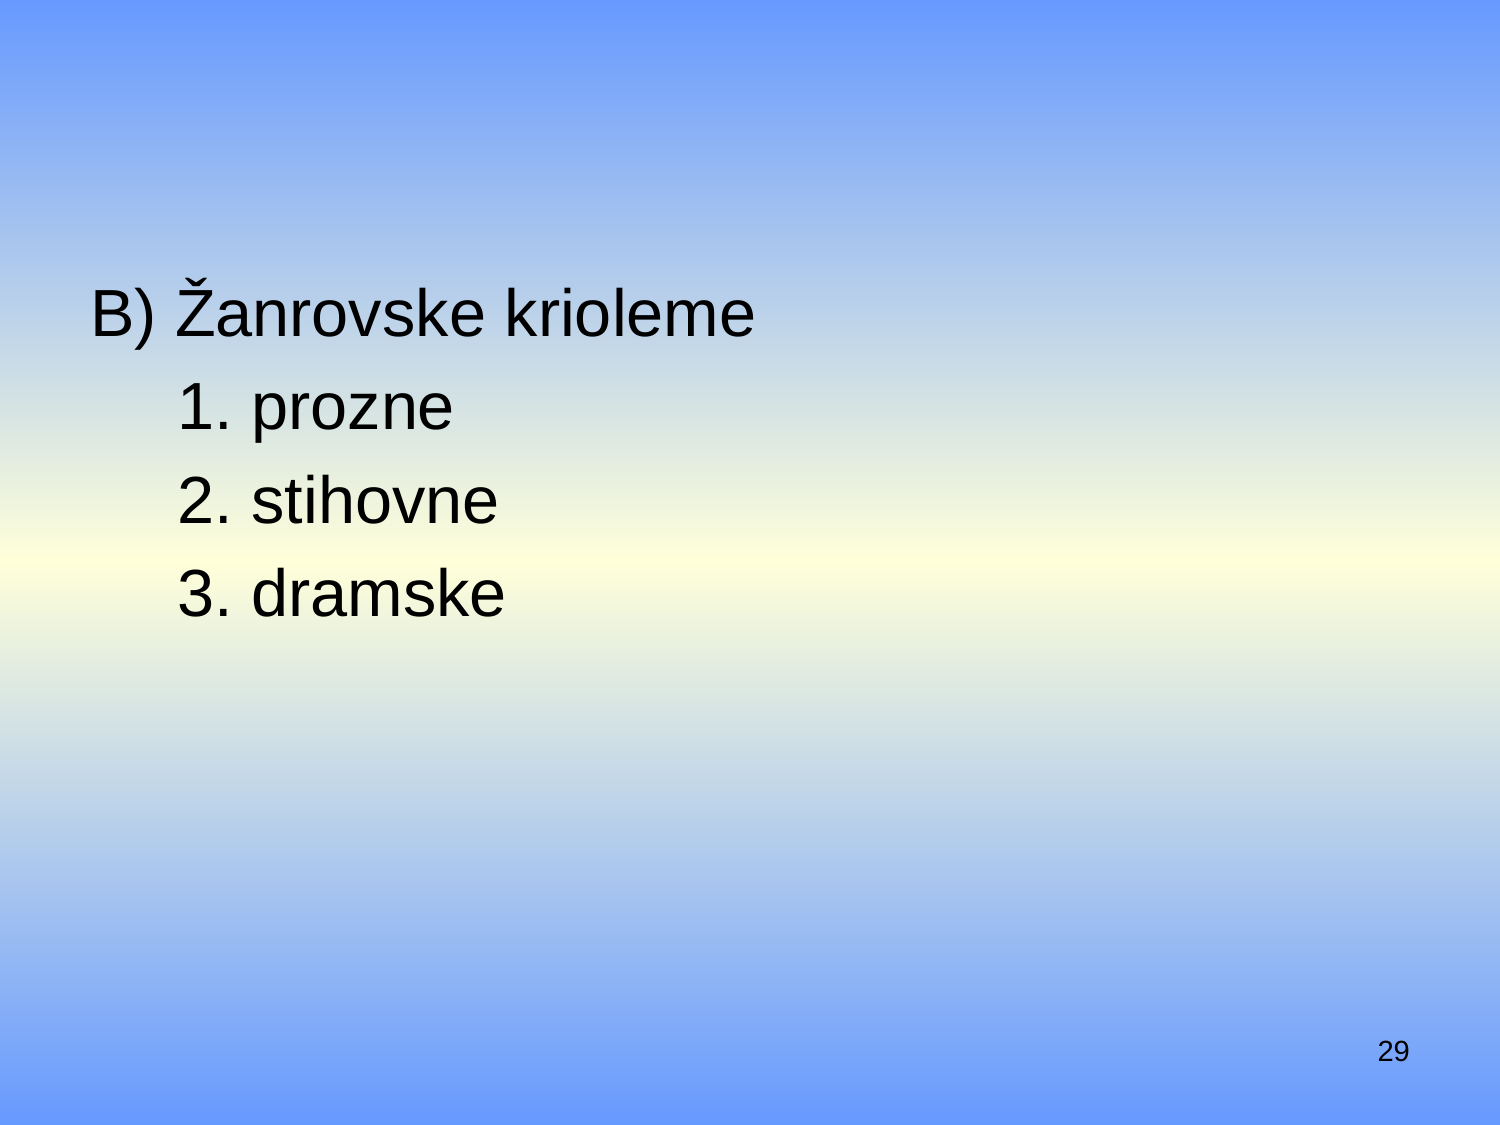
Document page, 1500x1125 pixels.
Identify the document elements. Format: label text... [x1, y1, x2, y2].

slide_number 29 [1074, 1024, 1425, 1103]
list B) Žanrovske krioleme prozne stihovne dramske [75, 262, 1425, 1005]
